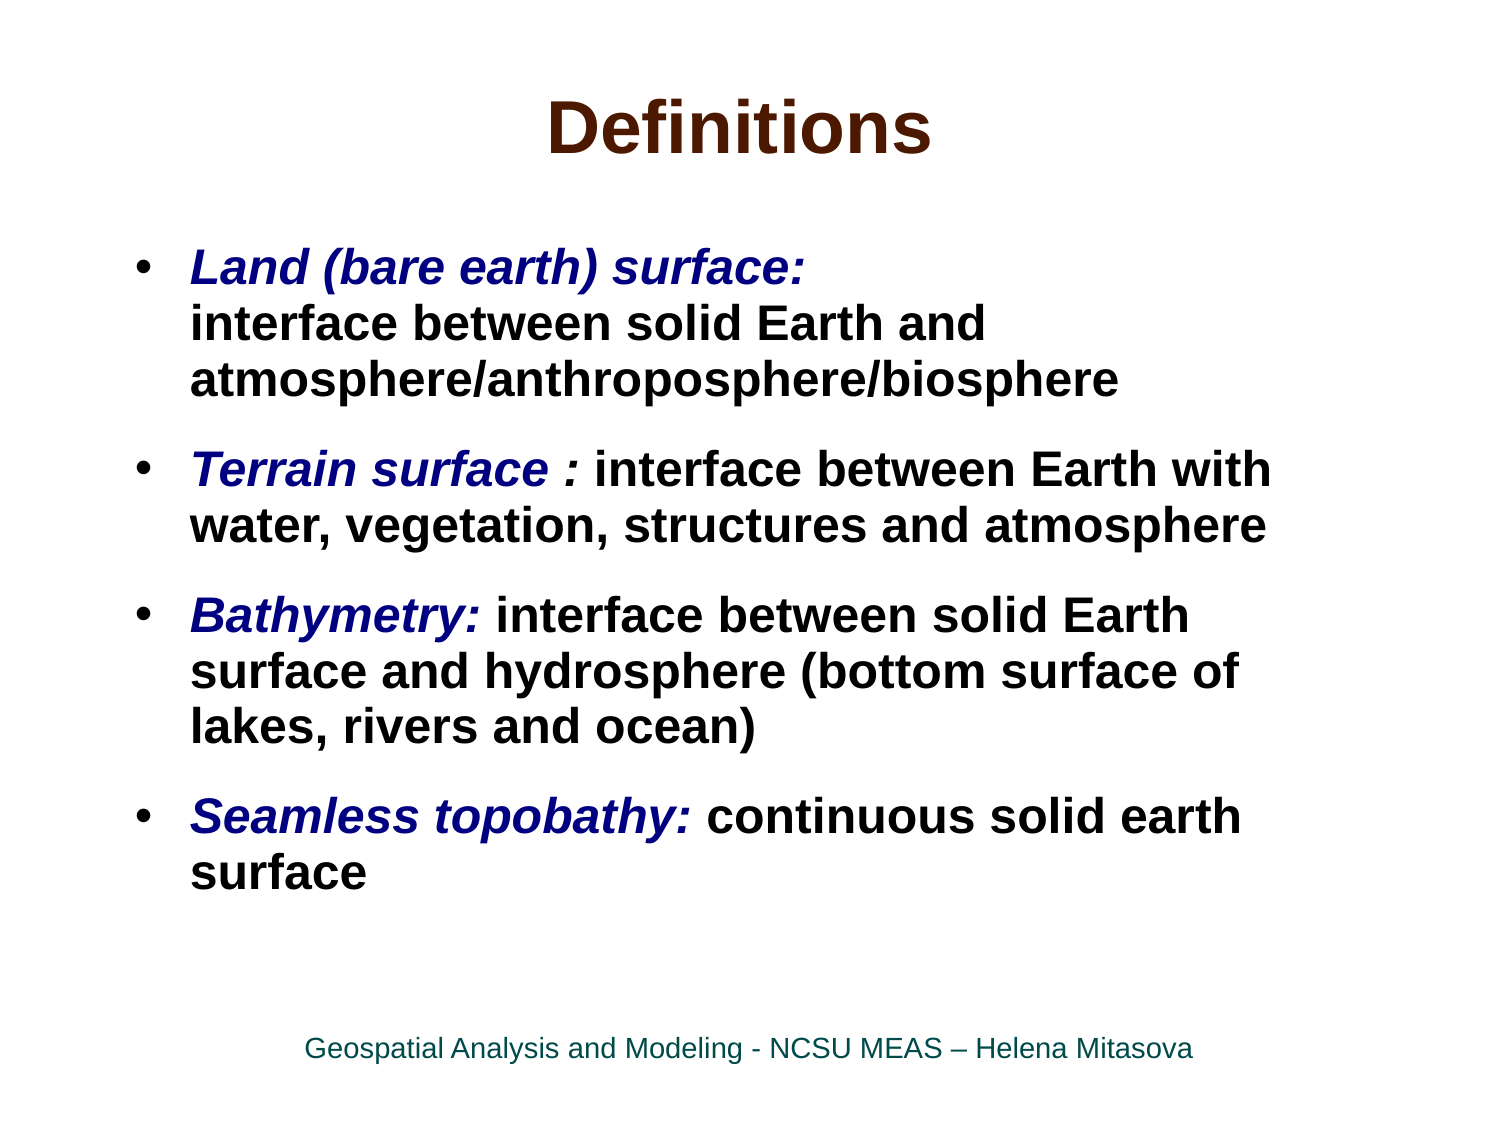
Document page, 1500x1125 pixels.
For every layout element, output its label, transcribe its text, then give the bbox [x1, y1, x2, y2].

list Land (bare earth) surface: interface between solid Earth and atmosphere/anthroposphere/biosphere Terrain surface : interface between Earth with water, vegetation, structures and atmosphere Bathymetry: interface between solid Earth surface and hydrosphere (bottom surface of lakes, rivers and ocean) Seamless topobathy: continuous solid earth surface [120, 232, 1396, 921]
footer Geospatial Analysis and Modeling - NCSU MEAS – Helena Mitasova [225, 1025, 1274, 1099]
title Definitions [112, 79, 1388, 179]
